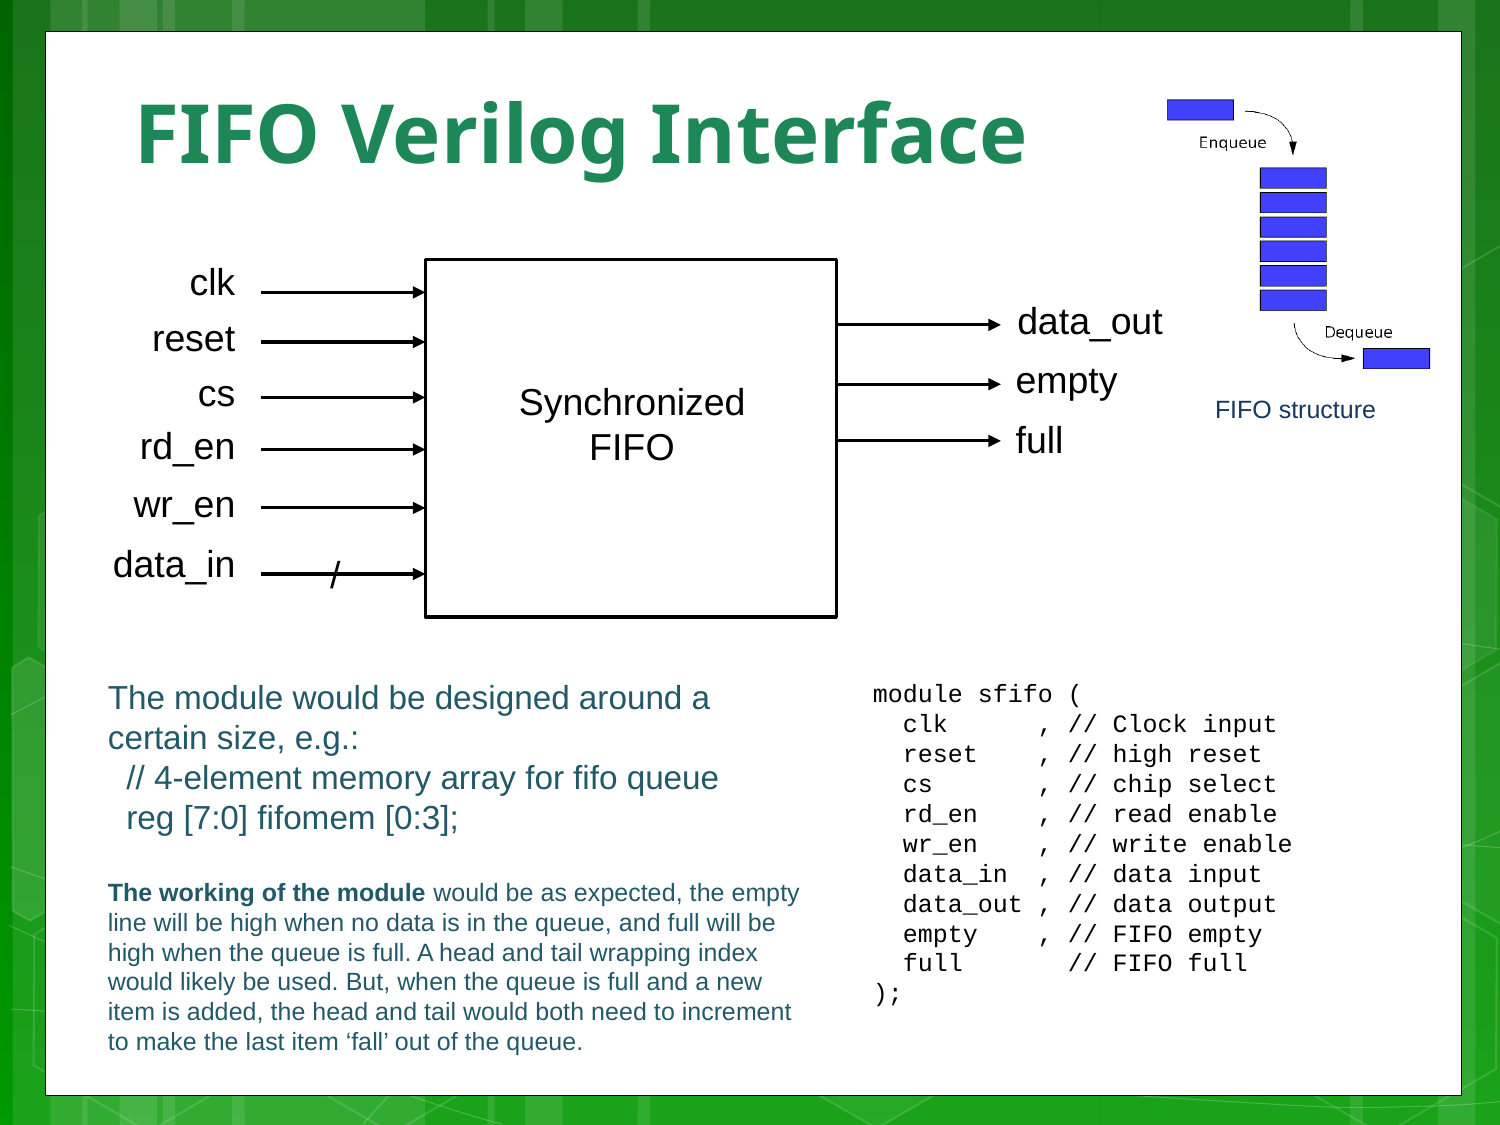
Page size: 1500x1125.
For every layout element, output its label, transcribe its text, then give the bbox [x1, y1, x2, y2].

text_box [85, 373, 426, 413]
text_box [73, 532, 426, 594]
picture [1144, 98, 1441, 371]
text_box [836, 348, 1237, 407]
text_box FIFO structure [1243, 386, 1392, 432]
text_box The module would be designed around a certain size, e.g.: // 4-element memory array for fifo queue reg [7:0] fifomem [0:3]; The working of the module would be as expected, the empty line will be high when no data is in the queue, and full will be high when the queue is full. A head and tail wrapping index would likely be used. But, when the queue is full and a new item is added, the head and tail would both need to increment to make the last item ‘fall’ out of the queue. [93, 669, 825, 1064]
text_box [836, 408, 1237, 470]
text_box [836, 289, 1138, 347]
title FIFO Verilog Interface [119, 73, 1383, 188]
text_box [424, 258, 838, 618]
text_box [73, 413, 426, 476]
text_box module sfifo ( clk , // Clock input reset , // high reset cs , // chip select rd_en , // read enable wr_en , // write enable data_in , // data input data_out , // data output empty , // FIFO empty full // FIFO full ); [858, 670, 1456, 1015]
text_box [87, 306, 426, 368]
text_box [92, 472, 426, 532]
text_box Synchronized FIFO [503, 370, 761, 476]
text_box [85, 250, 426, 307]
